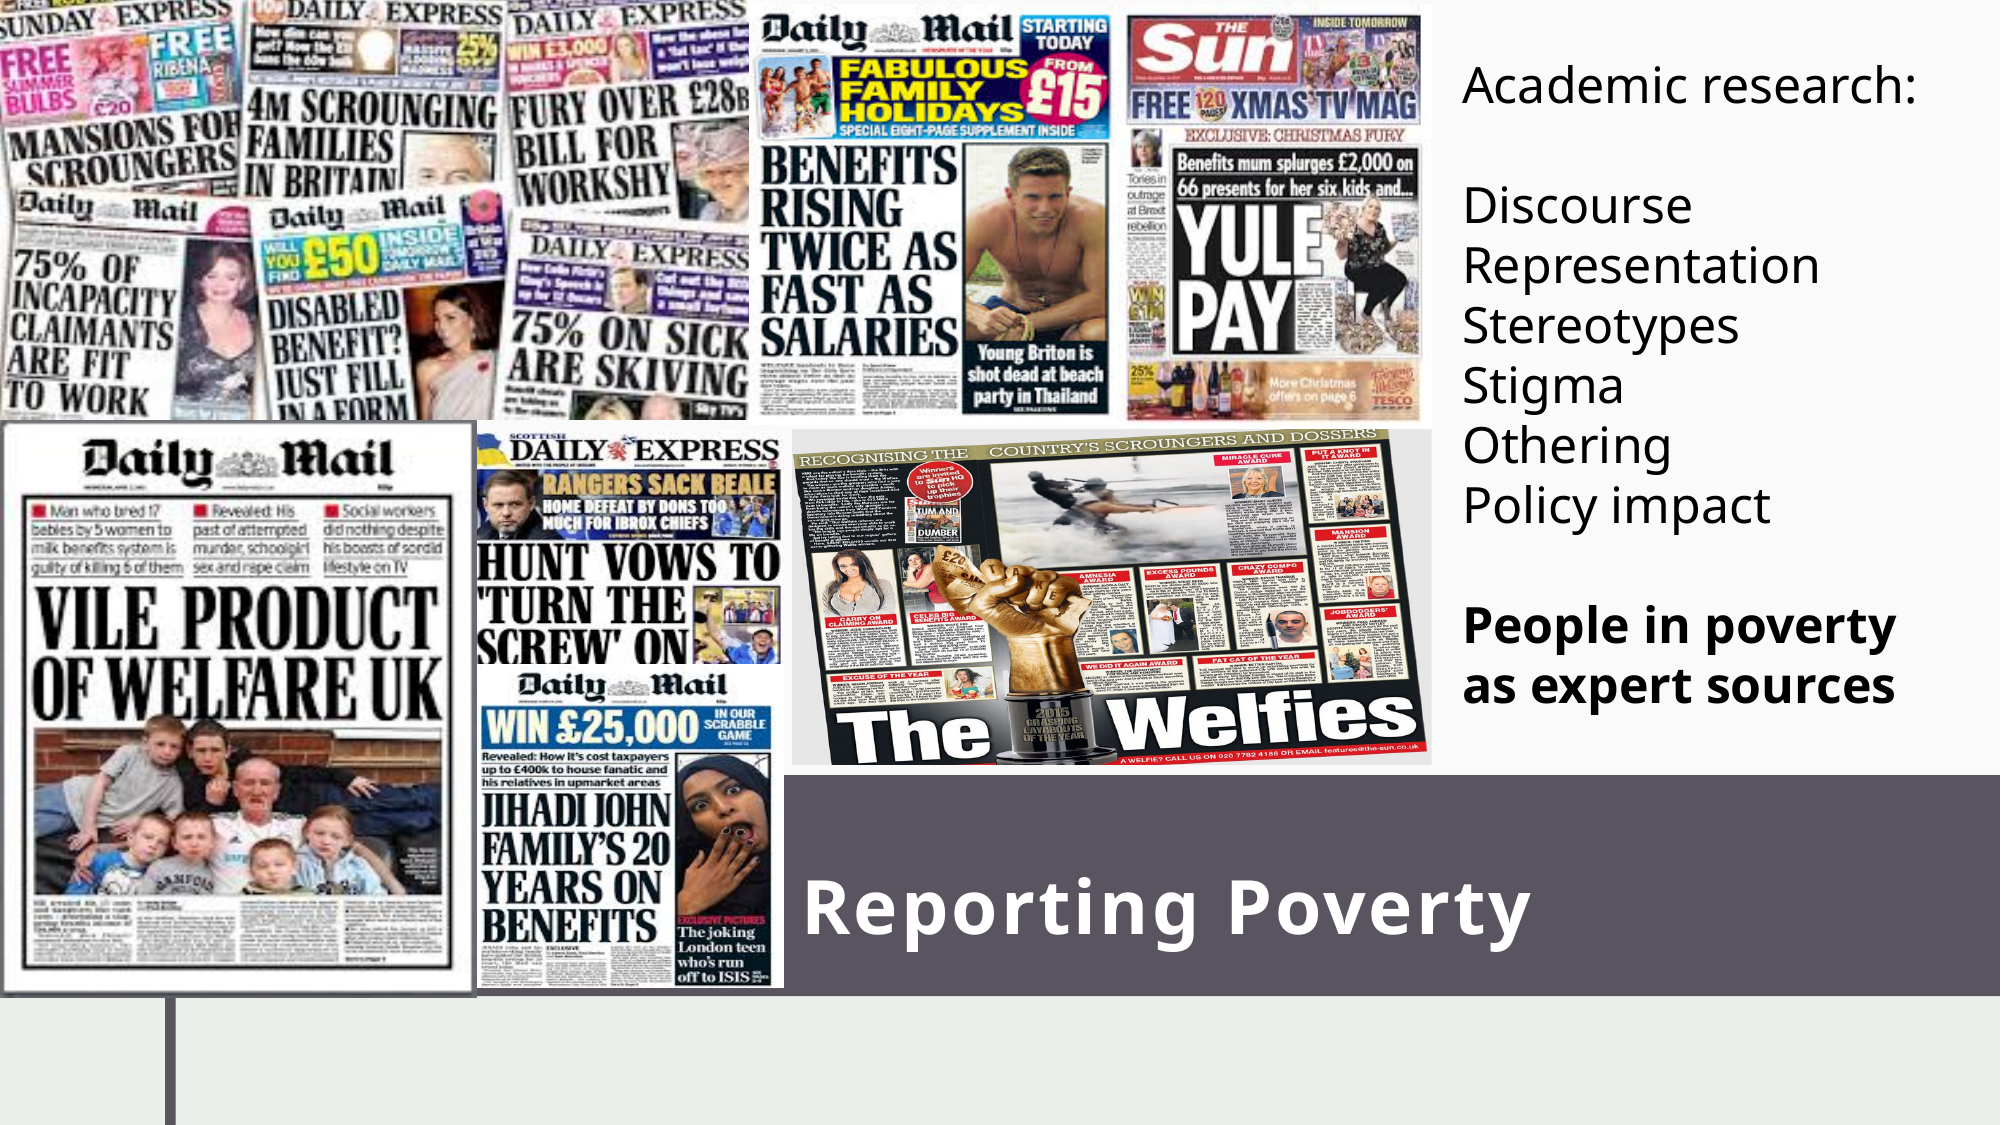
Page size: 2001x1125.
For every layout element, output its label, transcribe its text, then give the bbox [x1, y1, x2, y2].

title Reporting Poverty [1432, 795, 1933, 965]
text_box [0, 0, 1432, 999]
text_box Academic research: Discourse Representation Stereotypes Stigma Othering Policy impact People in poverty as expert sources [1447, 46, 1967, 721]
